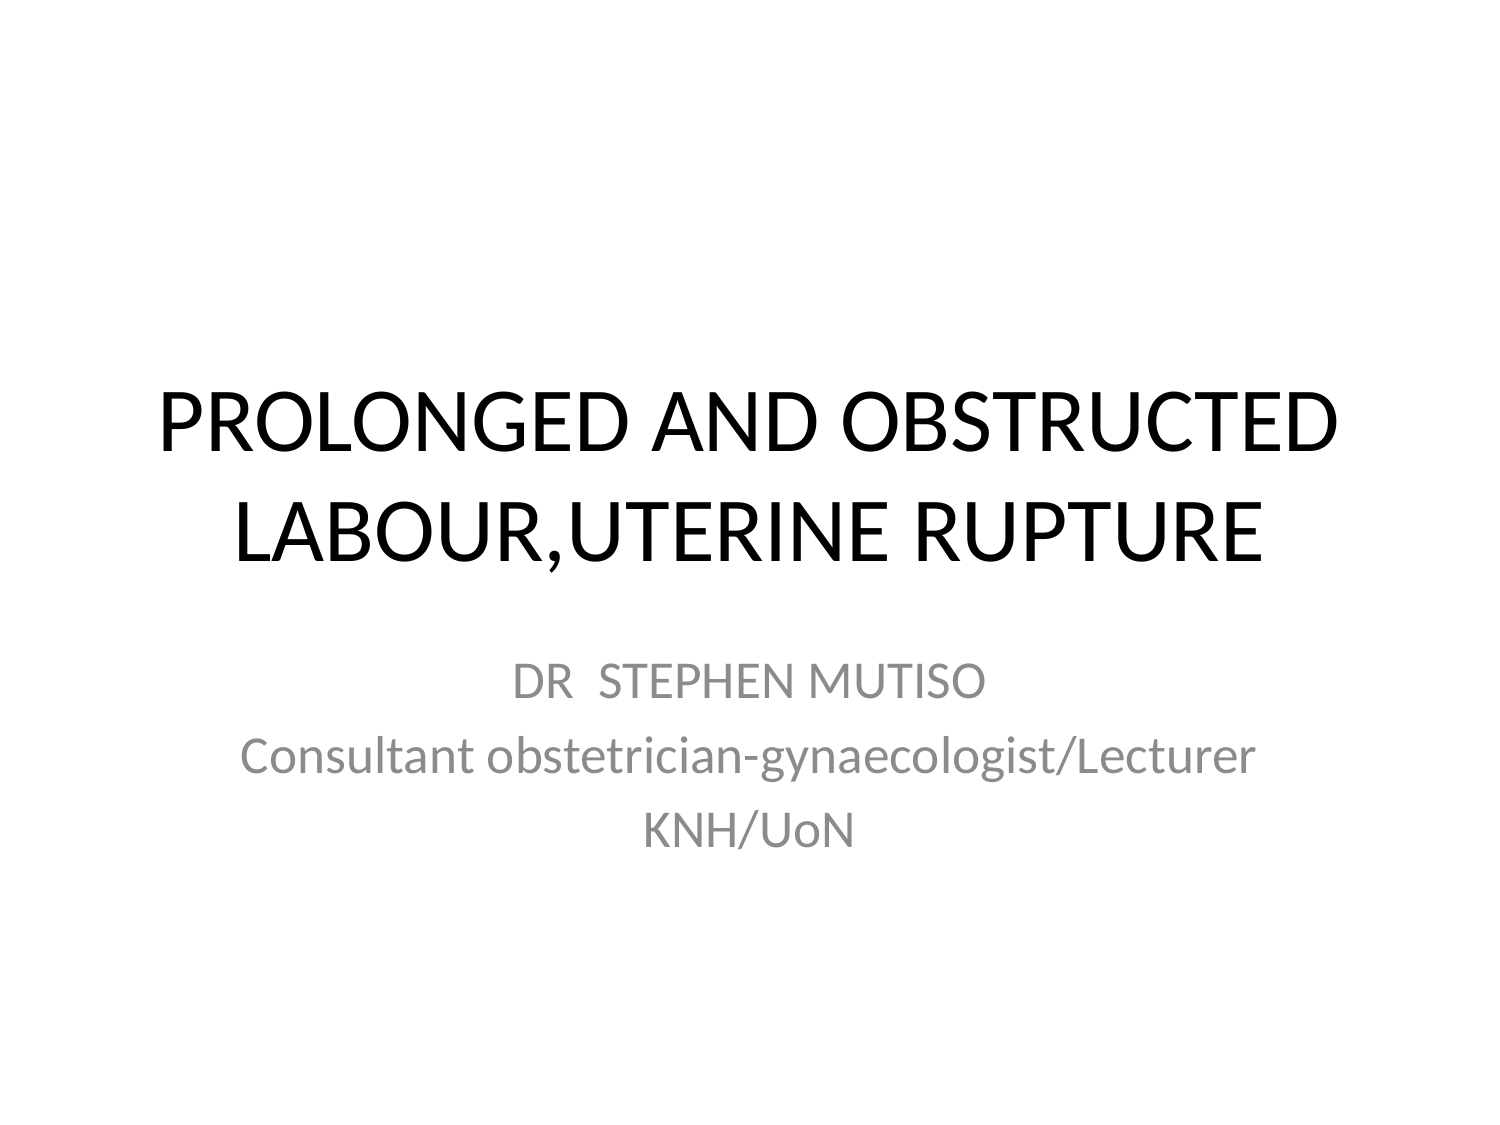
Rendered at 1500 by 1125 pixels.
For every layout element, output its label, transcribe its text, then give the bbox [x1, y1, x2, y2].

title PROLONGED AND OBSTRUCTED LABOUR,UTERINE RUPTURE [112, 349, 1388, 591]
subtitle DR STEPHEN MUTISO Consultant obstetrician-gynaecologist/Lecturer KNH/UoN [225, 637, 1275, 925]
